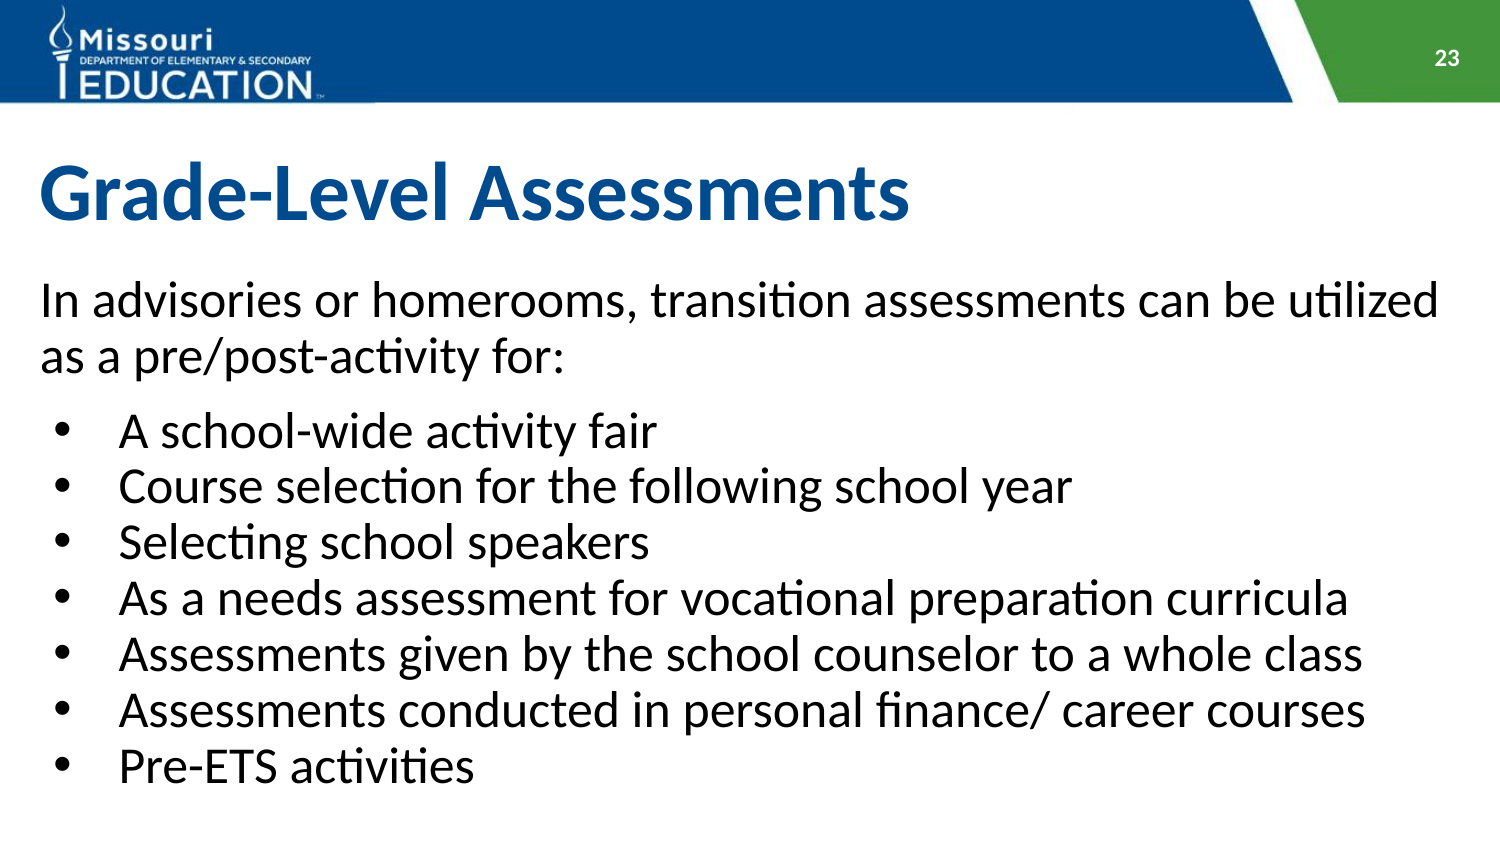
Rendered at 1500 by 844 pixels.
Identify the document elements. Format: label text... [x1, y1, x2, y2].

title Grade-Level Assessments [24, 121, 1475, 254]
list In advisories or homerooms, transition assessments can be utilized as a pre/post-activity for: A school-wide activity fair Course selection for the following school year Selecting school speakers As a needs assessment for vocational preparation curricula Assessments given by the school counselor to a whole class Assessments conducted in personal finance/ career courses Pre-ETS activities [24, 265, 1475, 810]
picture [0, 0, 1500, 844]
slide_number ‹#› [1350, 34, 1475, 80]
